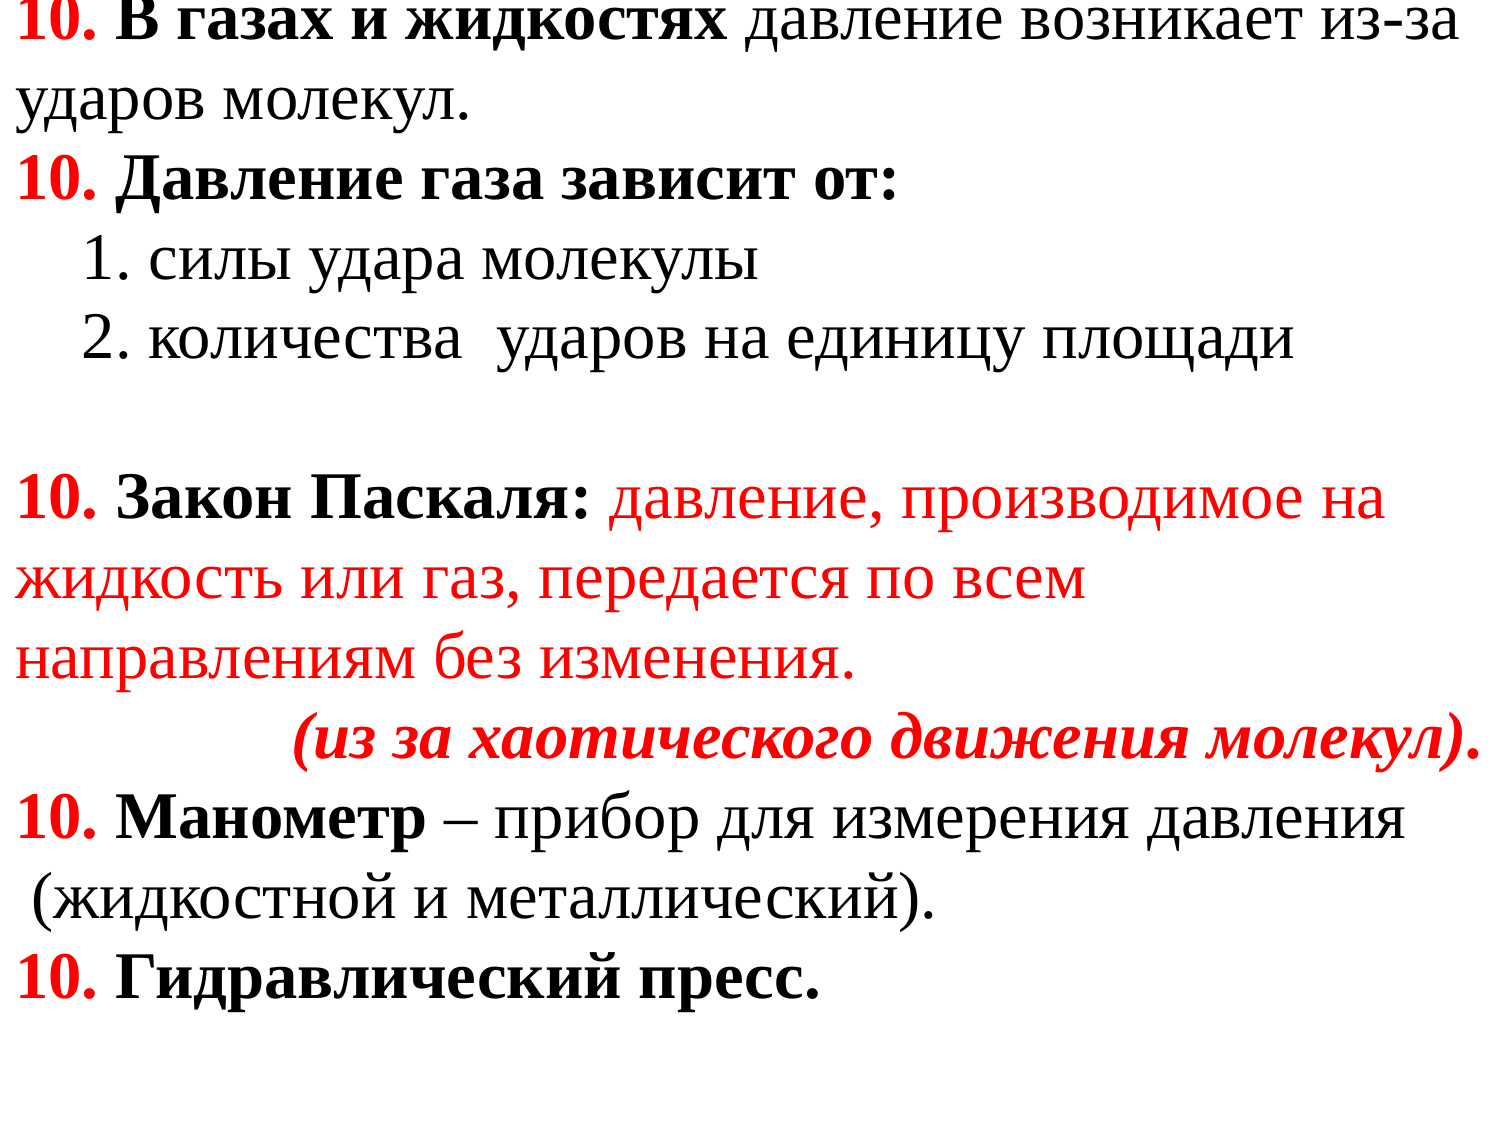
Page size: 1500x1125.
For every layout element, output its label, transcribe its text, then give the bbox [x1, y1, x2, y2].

text_box 10. В газах и жидкостях давление возникает из-за ударов молекул. 10. Давление газа зависит от: 1. силы удара молекулы 2. количества ударов на единицу площади 10. Закон Паскаля: давление, производимое на жидкость или газ, передается по всем направлениям без изменения. (из за хаотического движения молекул). 10. Манометр – прибор для измерения давления (жидкостной и металлический). 10. Гидравлический пресс. [0, 0, 1500, 1020]
